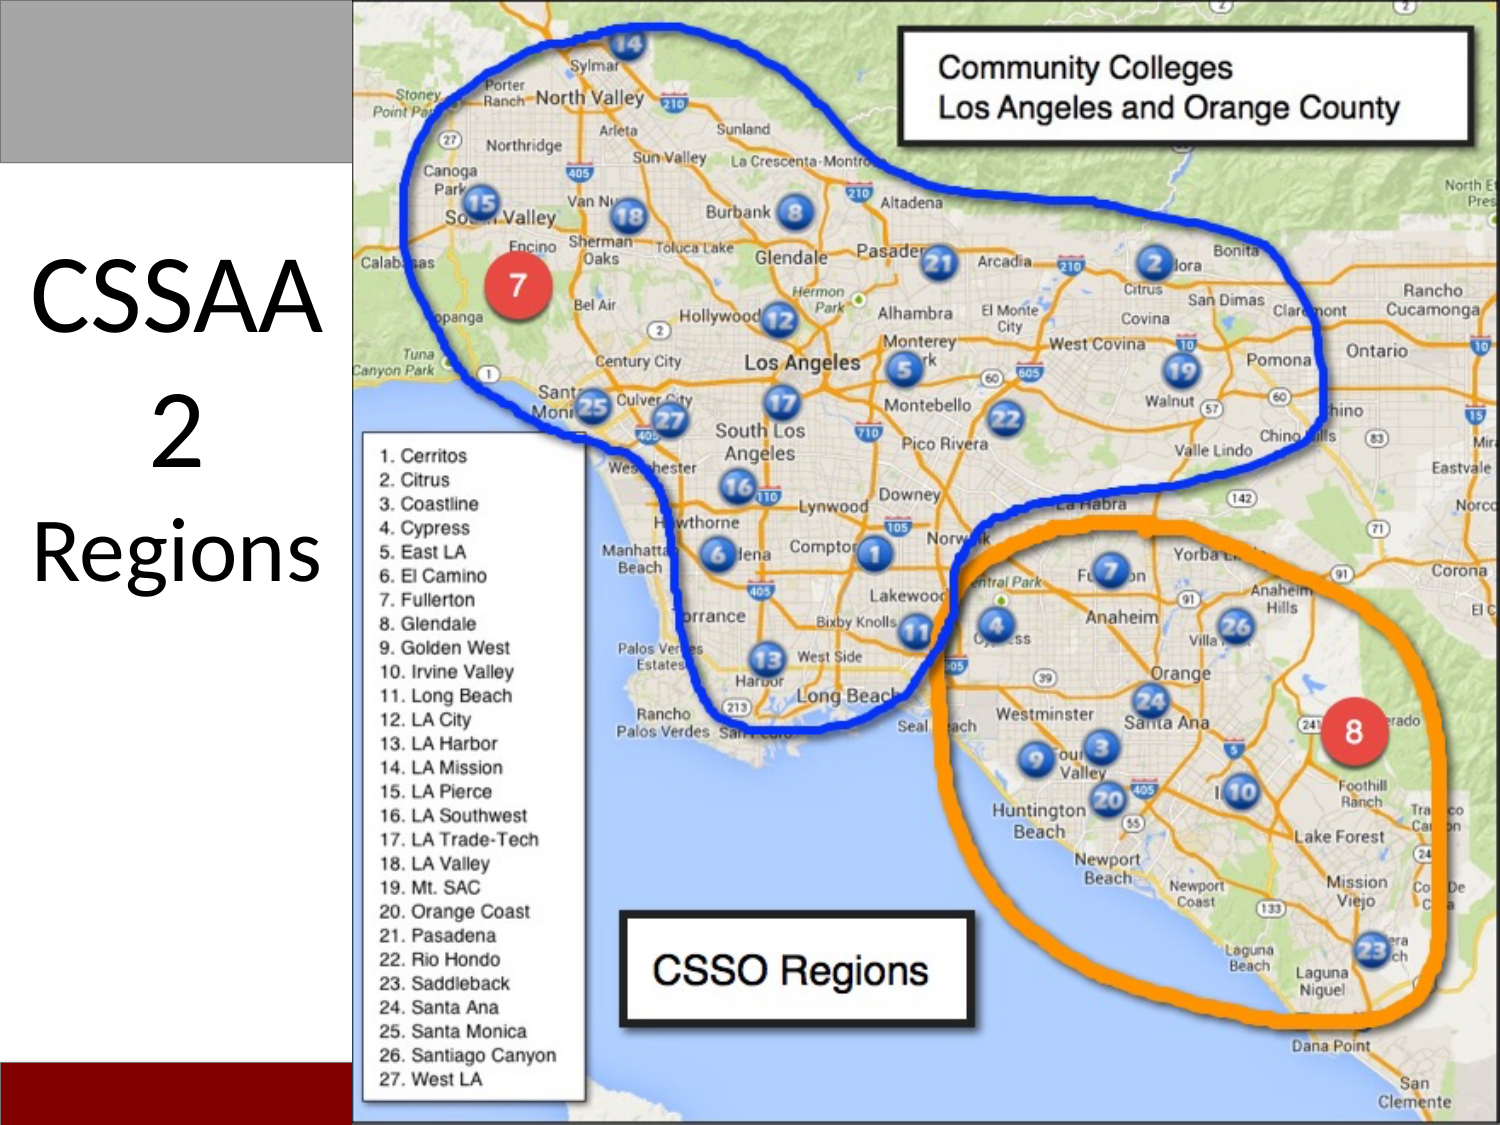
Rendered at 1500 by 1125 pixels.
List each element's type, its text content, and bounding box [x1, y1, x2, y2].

text_box CSSAA 2 Regions [4, 212, 346, 608]
picture [352, 0, 1500, 1125]
